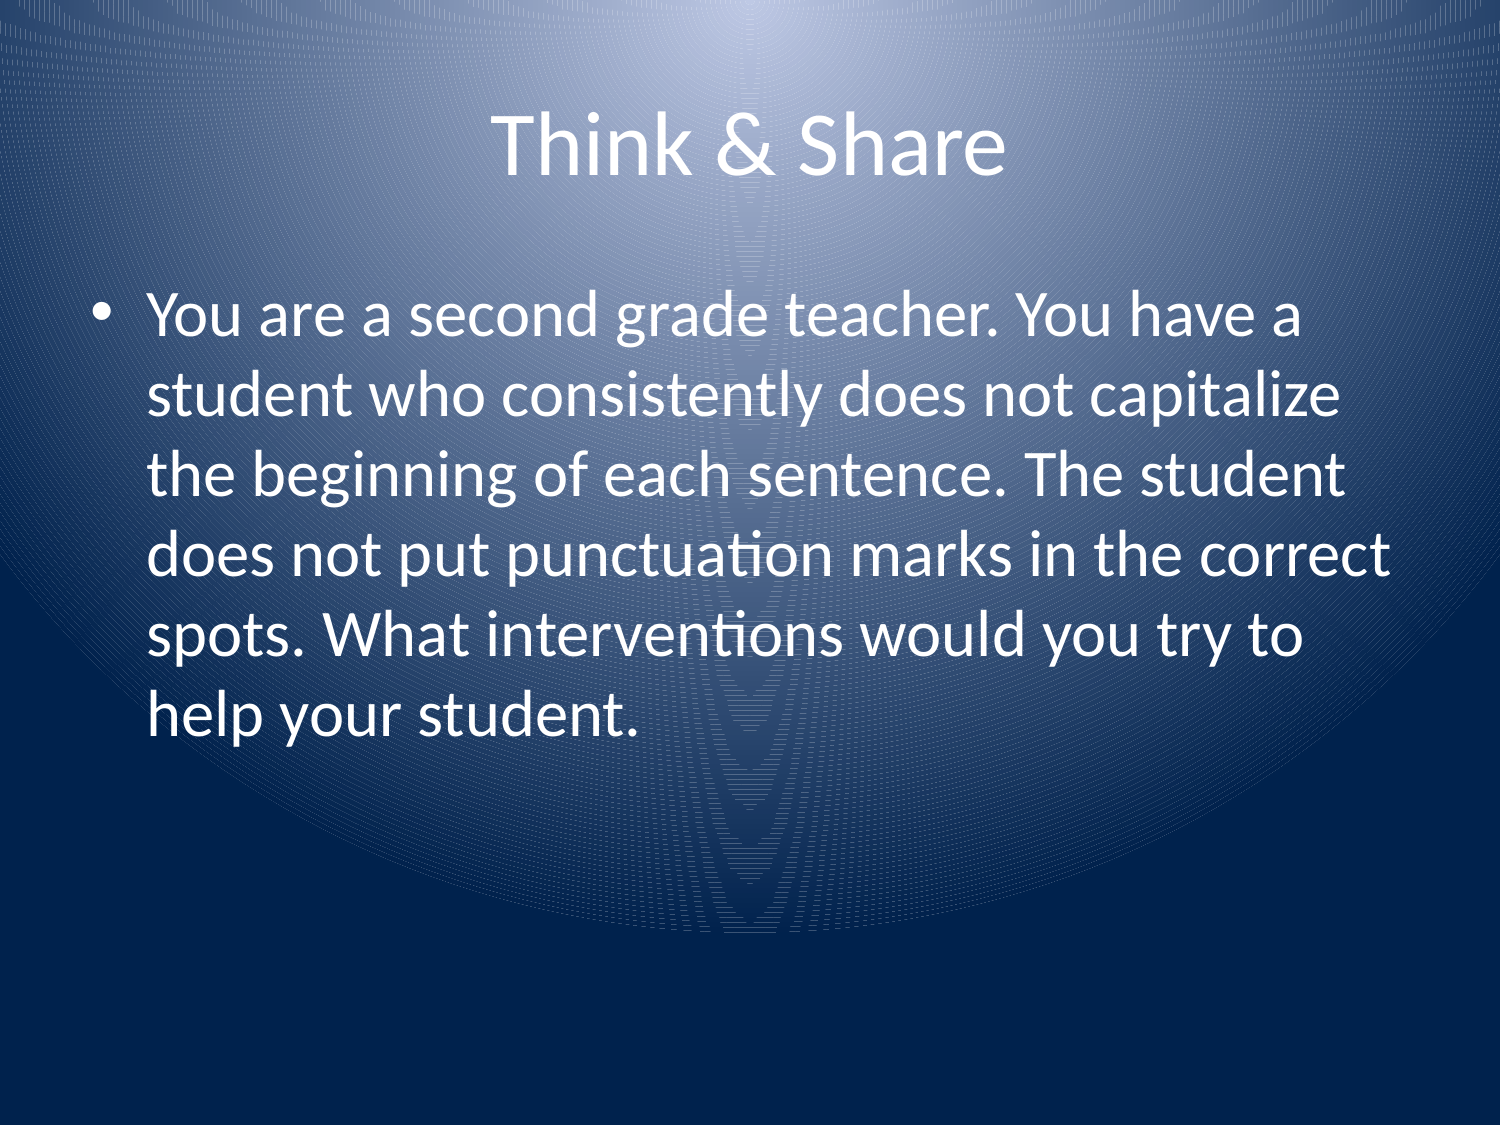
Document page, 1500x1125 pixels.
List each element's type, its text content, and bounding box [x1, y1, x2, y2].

title Think & Share [75, 45, 1425, 233]
list You are a second grade teacher. You have a student who consistently does not capitalize the beginning of each sentence. The student does not put punctuation marks in the correct spots. What interventions would you try to help your student. [75, 262, 1425, 1005]
